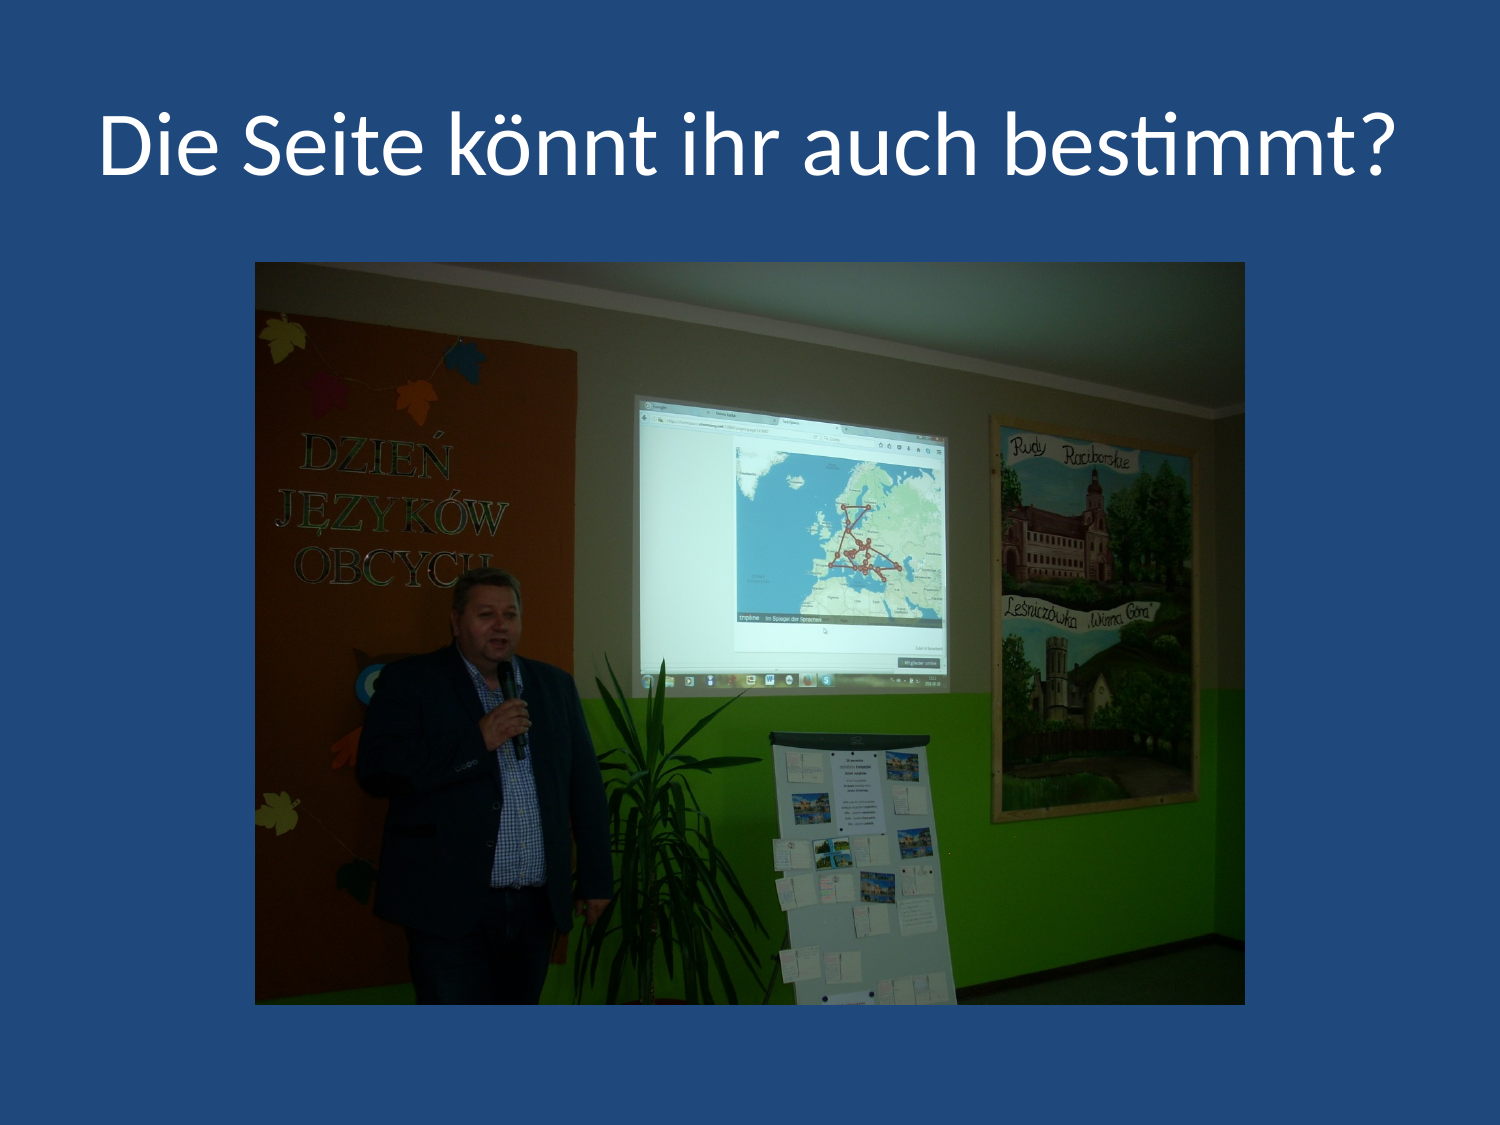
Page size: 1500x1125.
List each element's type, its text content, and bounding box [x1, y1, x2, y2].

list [254, 262, 1246, 1006]
title Die Seite könnt ihr auch bestimmt? [75, 45, 1425, 233]
